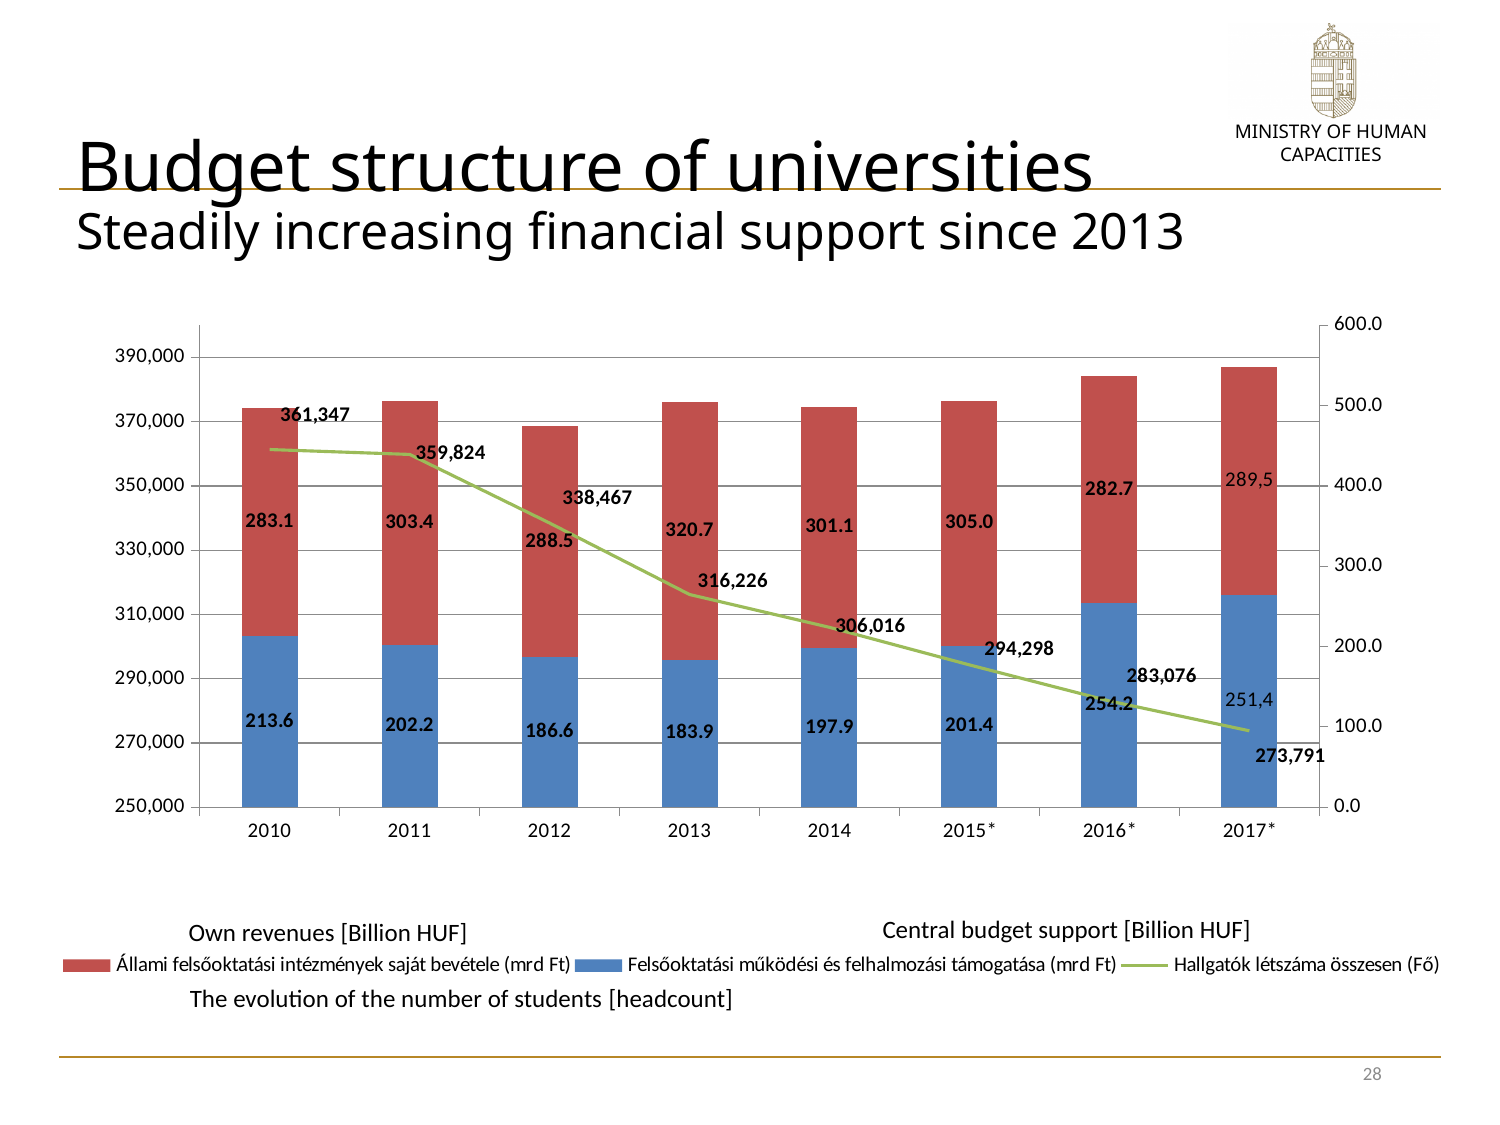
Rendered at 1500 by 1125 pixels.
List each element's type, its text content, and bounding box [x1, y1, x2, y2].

title Budget structure of universities Steadily increasing financial support since 2013 [61, 87, 1355, 284]
slide_number 28 [1059, 1042, 1397, 1103]
picture [1228, 23, 1440, 120]
chart [18, 284, 1469, 1041]
